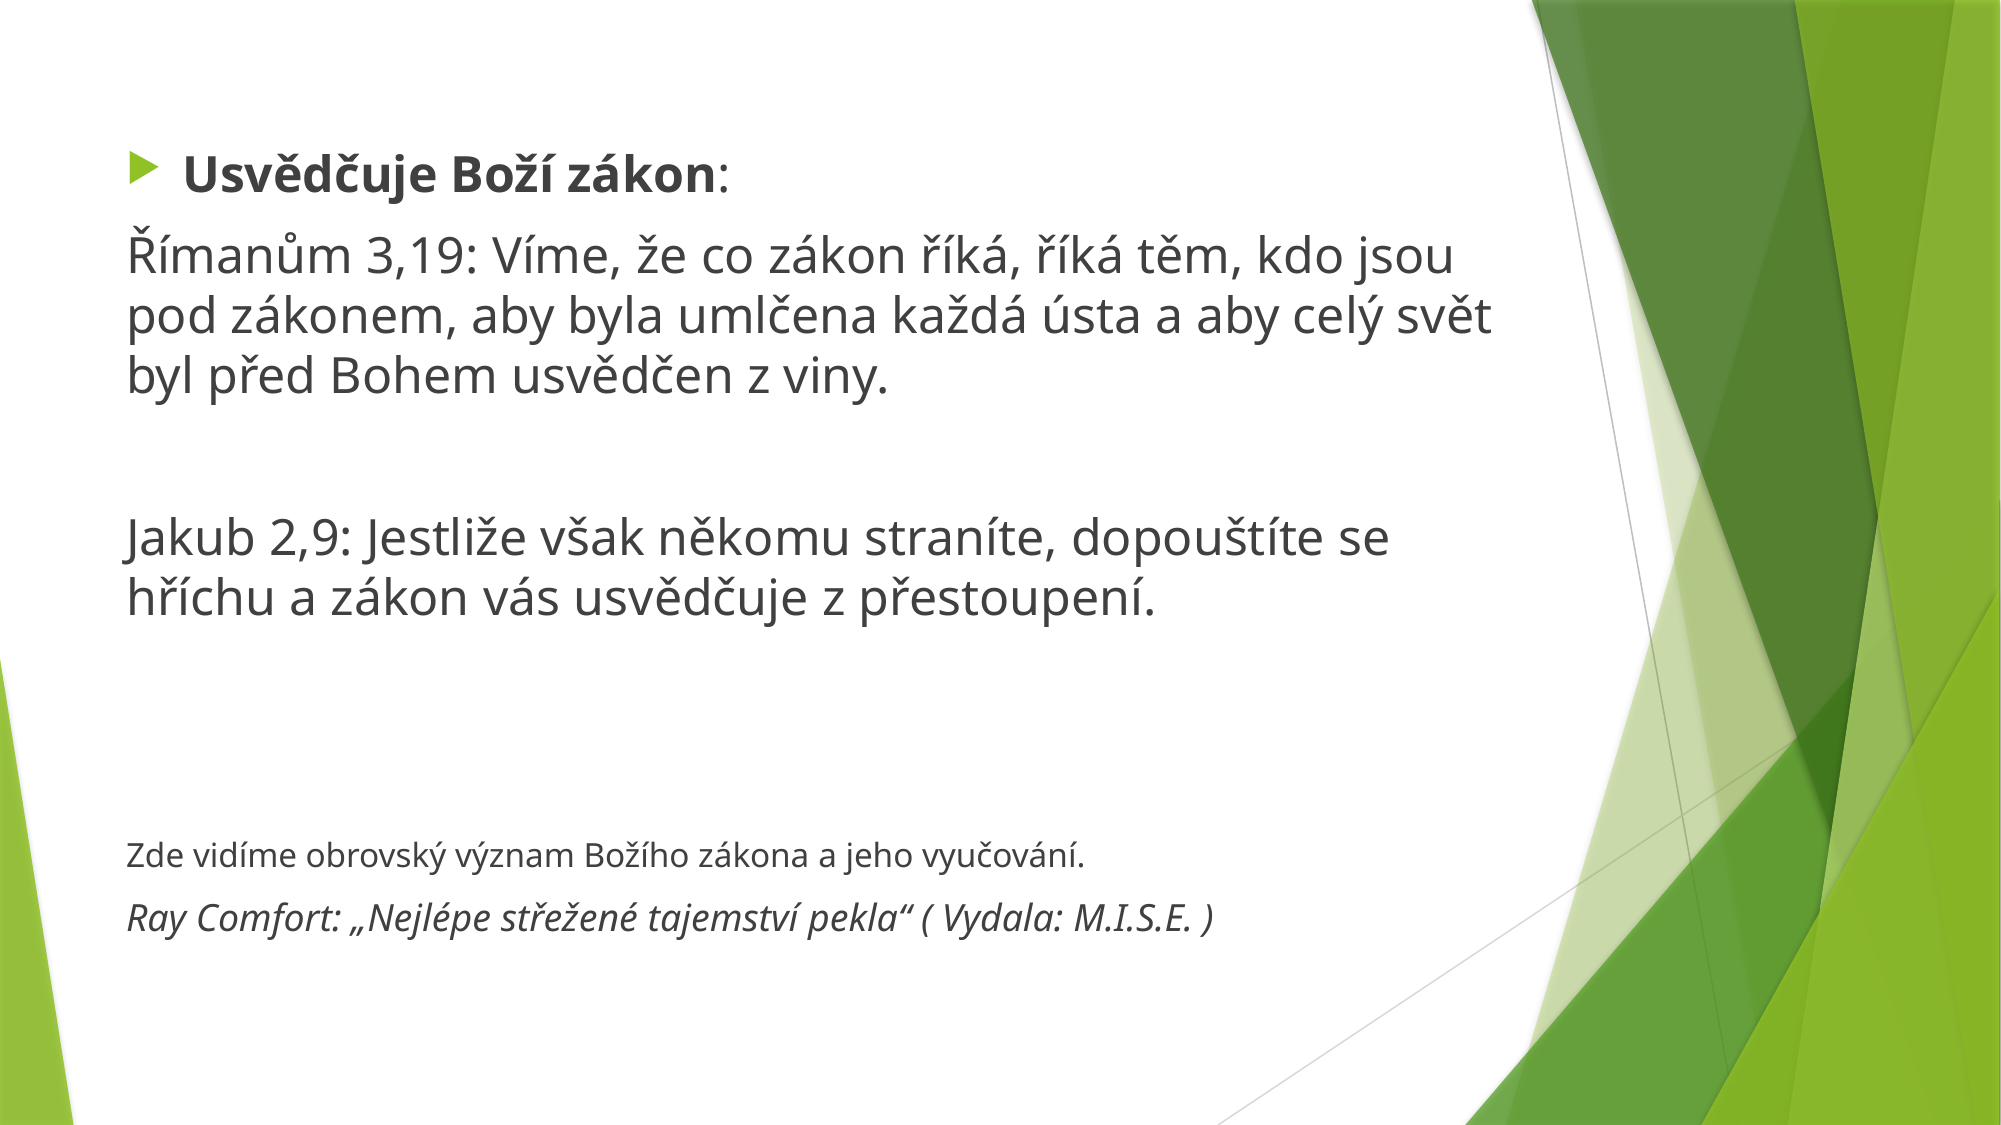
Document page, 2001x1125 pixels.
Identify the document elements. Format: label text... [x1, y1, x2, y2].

list Usvědčuje Boží zákon: Římanům 3,19: Víme, že co zákon říká, říká těm, kdo jsou pod zákonem, aby byla umlčena každá ústa a aby celý svět byl před Bohem usvědčen z viny. Jakub 2,9: Jestliže však někomu straníte, dopouštíte se hříchu a zákon vás usvědčuje z přestoupení. Zde vidíme obrovský význam Božího zákona a jeho vyučování. Ray Comfort: „Nejlépe střežené tajemství pekla“ ( Vydala: M.I.S.E. ) [111, 135, 1522, 992]
